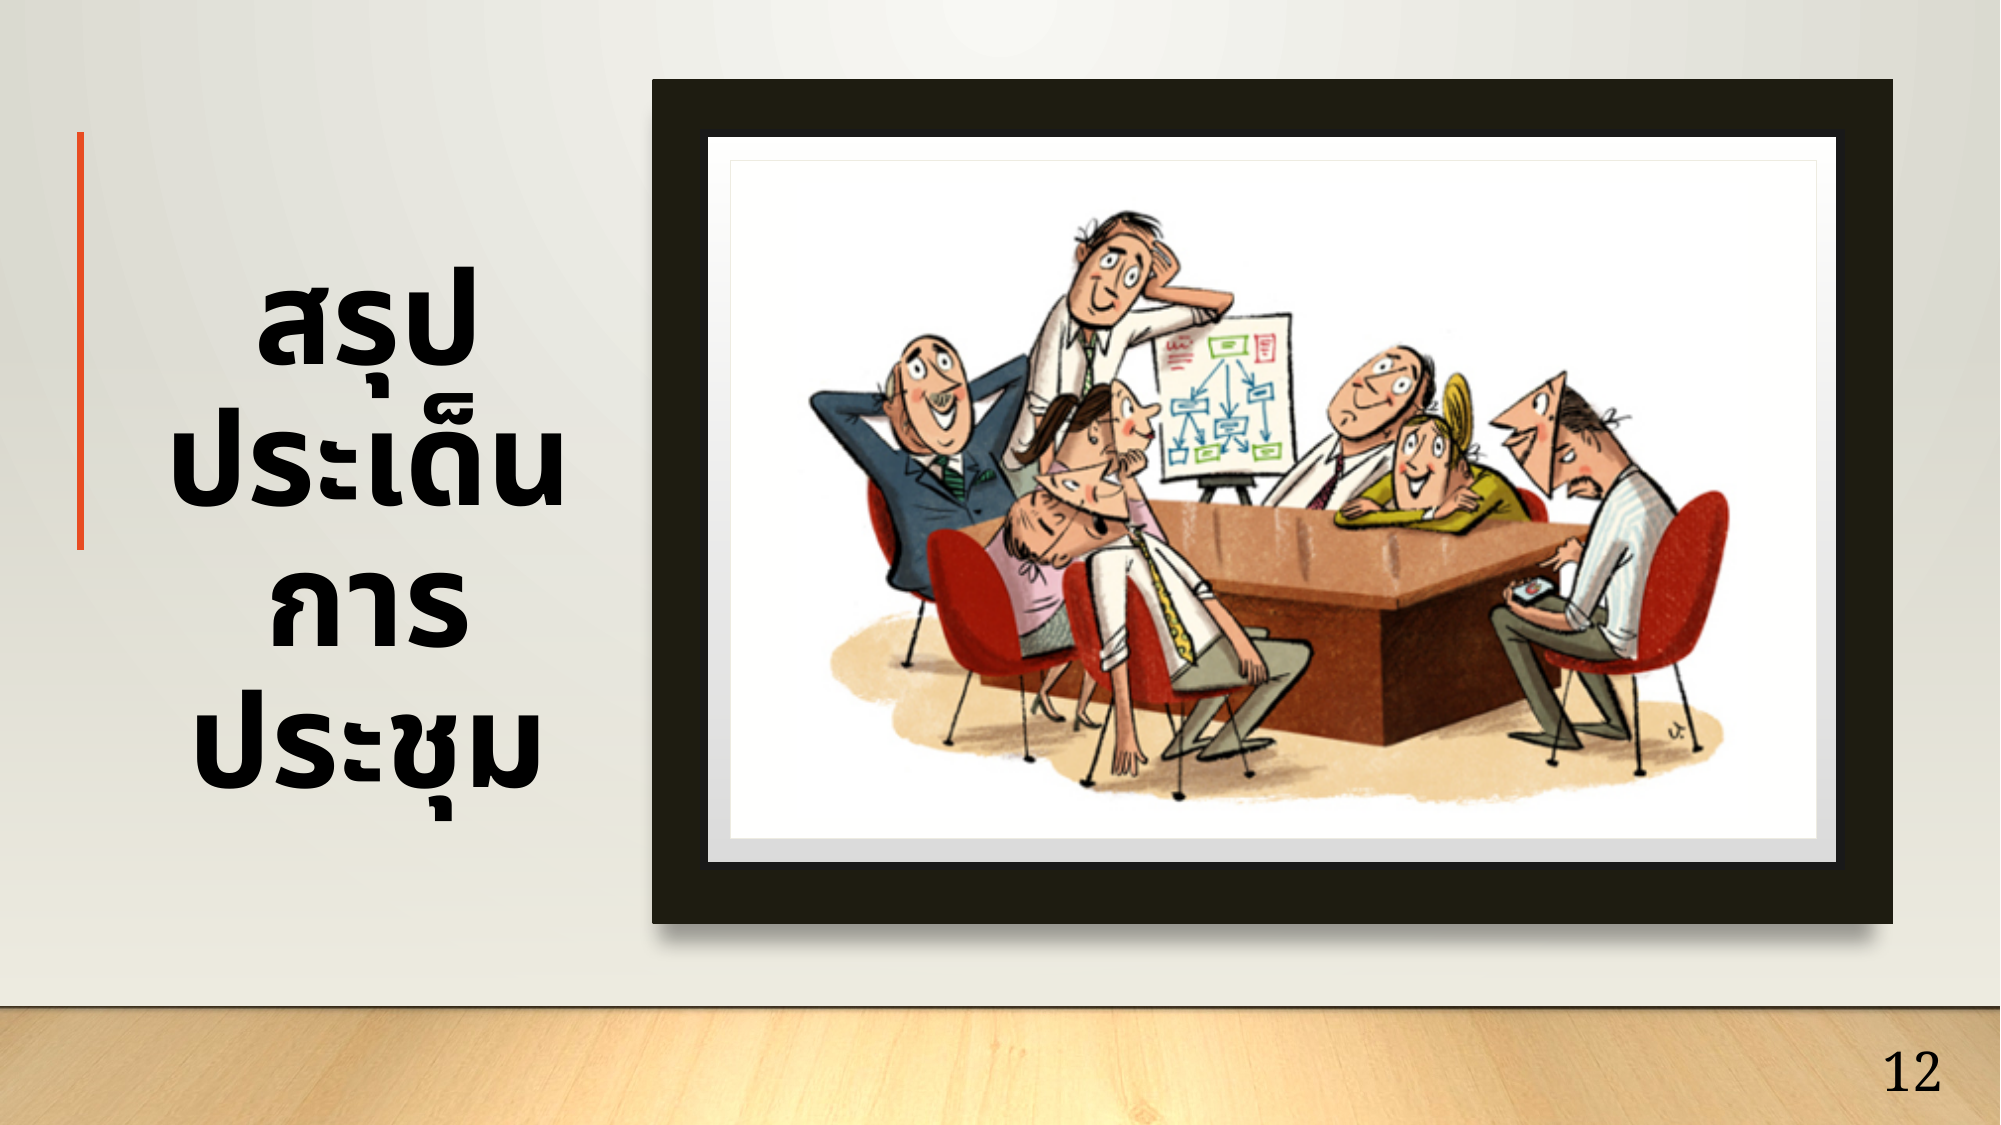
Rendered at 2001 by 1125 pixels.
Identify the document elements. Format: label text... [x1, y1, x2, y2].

text_box [0, 0, 2000, 329]
picture [797, 182, 1749, 818]
text_box [0, 329, 2000, 1006]
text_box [652, 78, 1894, 924]
picture [0, 1008, 2000, 1125]
title สรุป ประเด็น การประชุม [108, 241, 630, 818]
